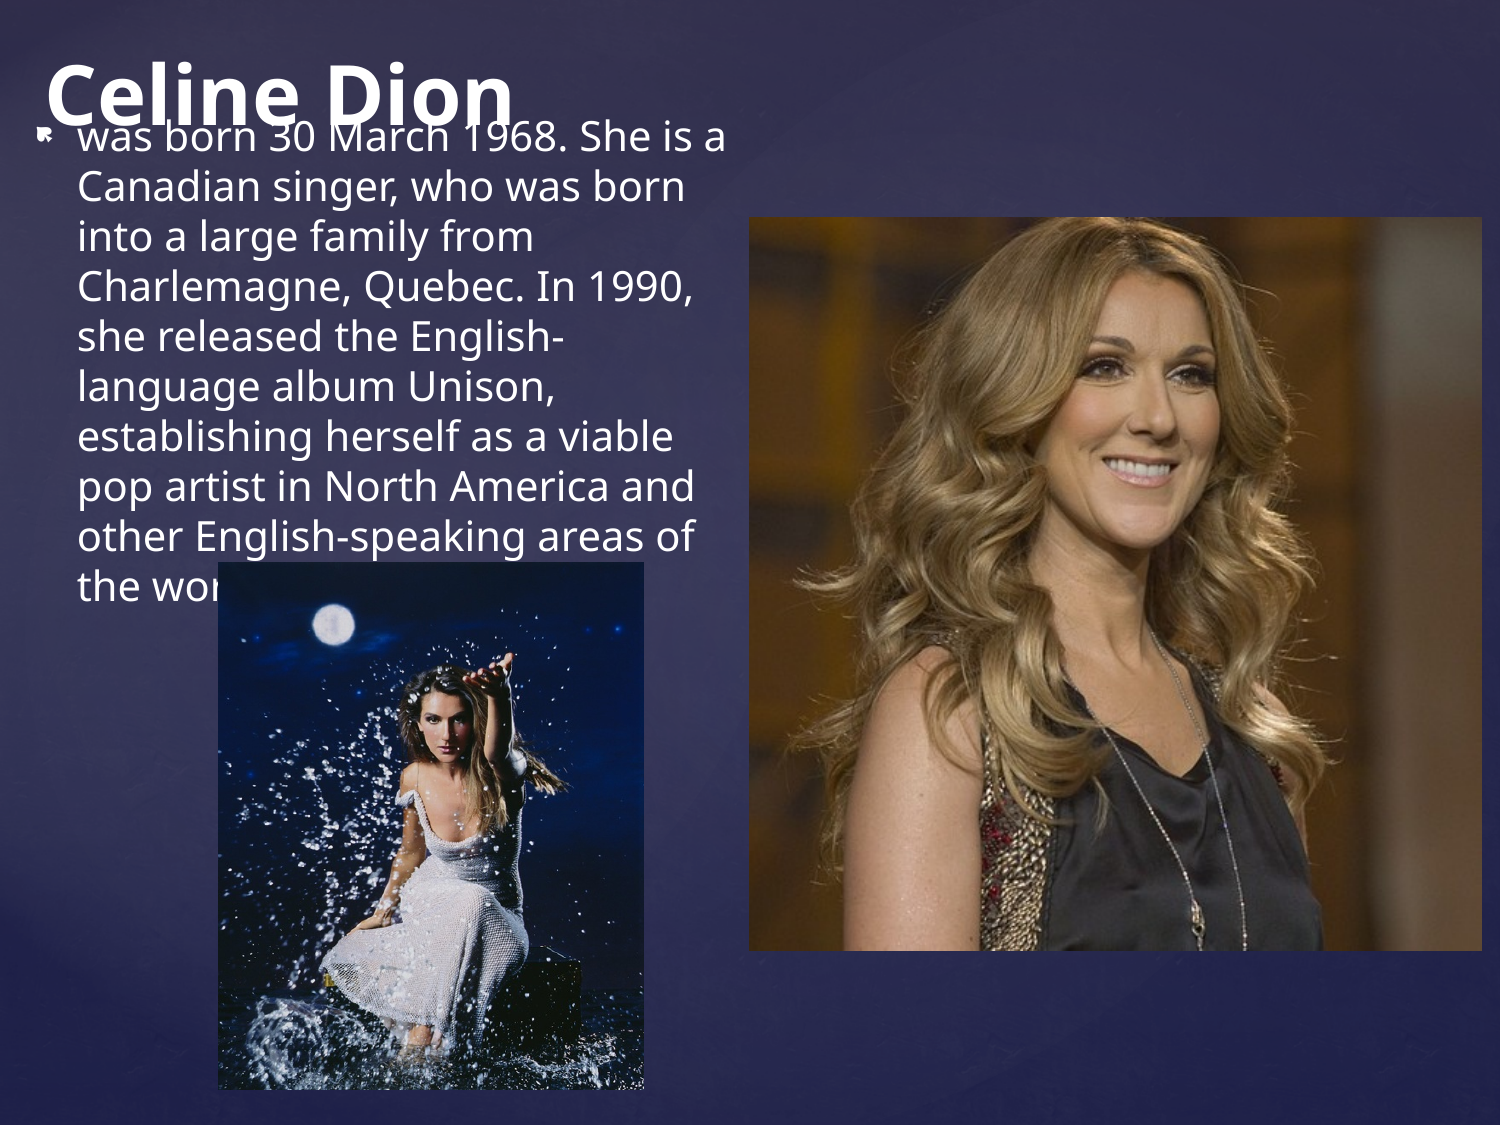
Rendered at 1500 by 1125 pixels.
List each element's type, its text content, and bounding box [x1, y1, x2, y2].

picture [748, 217, 1483, 951]
list was born 30 March 1968. She is a Canadian singer, who was born into a large family from Charlemagne, Quebec. In 1990, she released the English-language album Unison, establishing herself as a viable pop artist in North America and other English-speaking areas of the world. [16, 90, 750, 691]
title Celine Dion [29, 0, 1267, 150]
picture [217, 561, 645, 1091]
